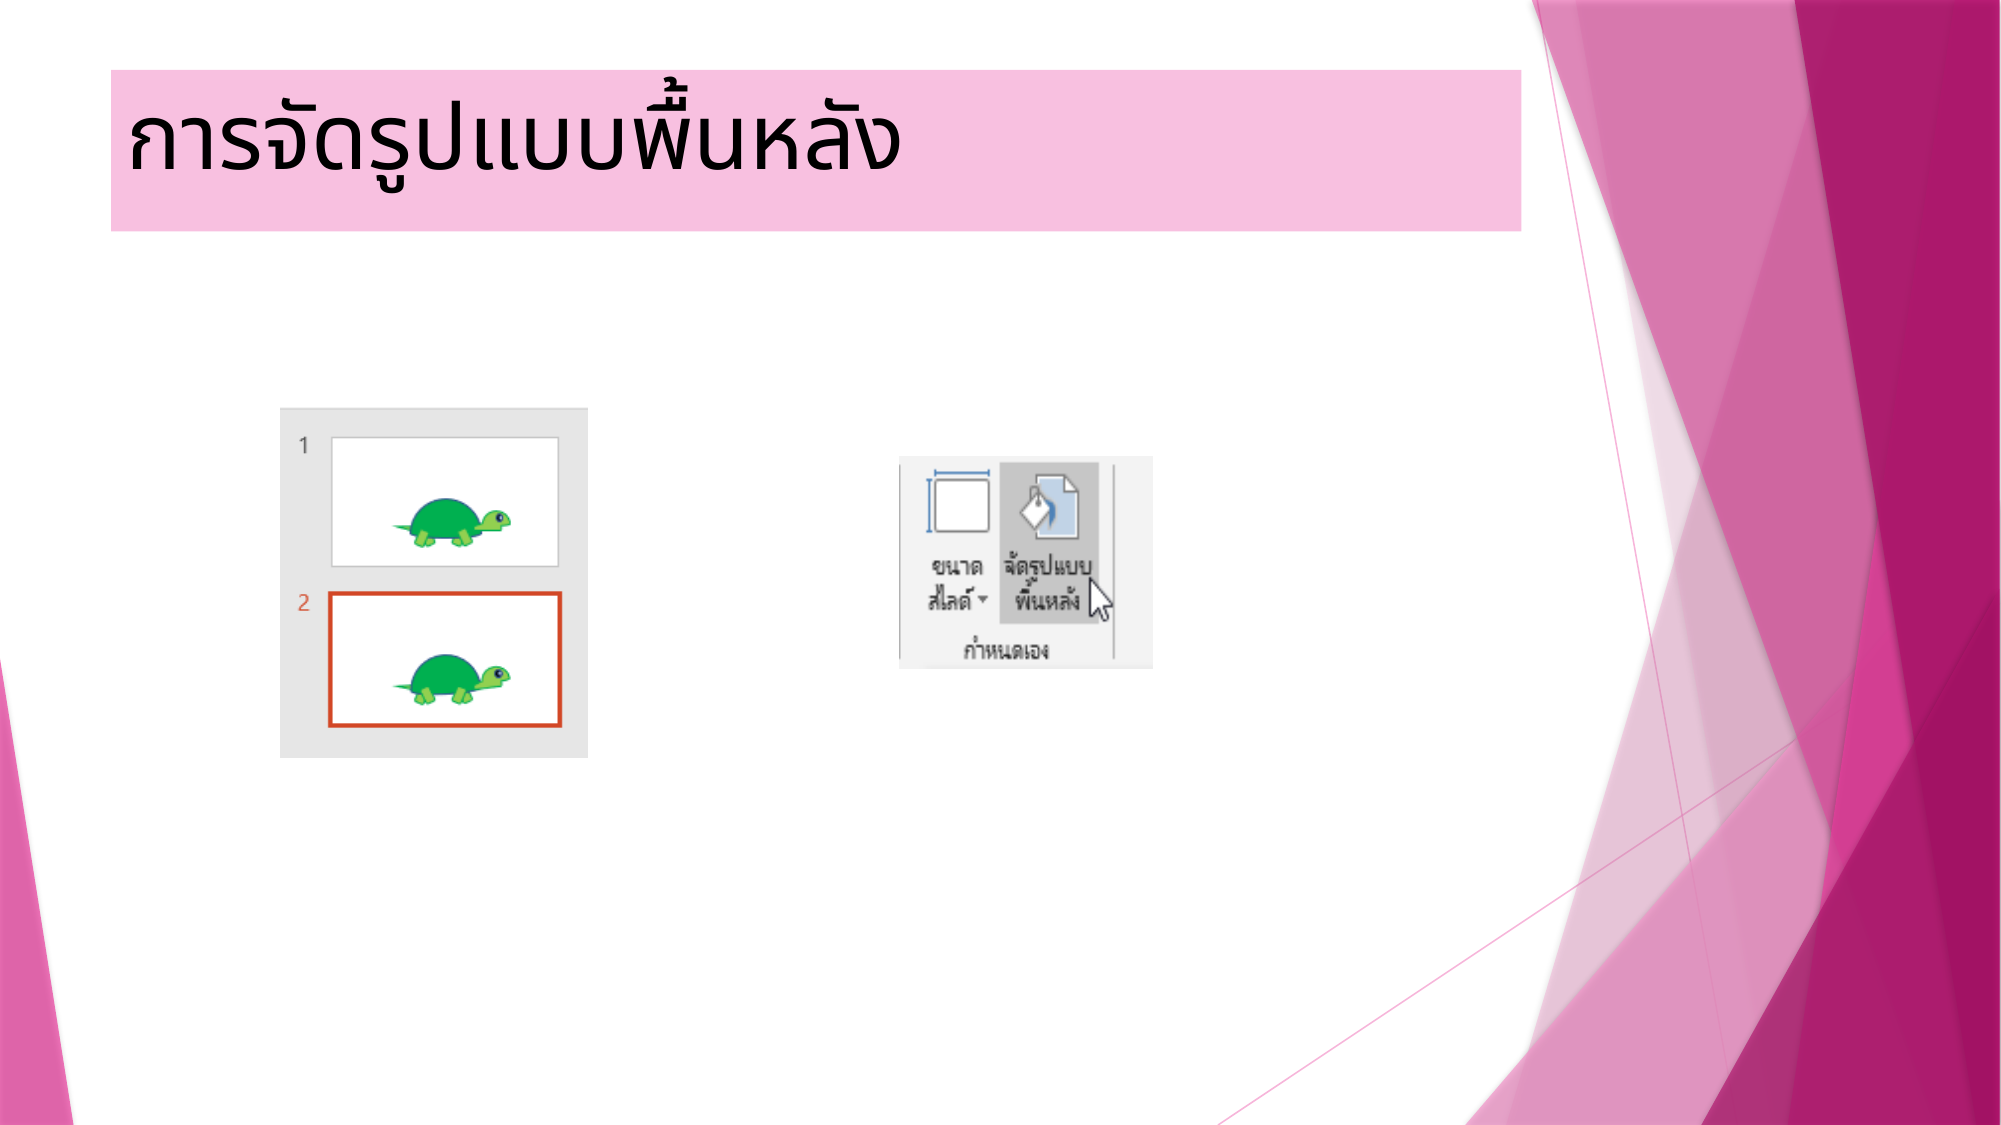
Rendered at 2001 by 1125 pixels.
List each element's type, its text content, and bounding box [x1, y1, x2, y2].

picture [280, 406, 588, 759]
picture [898, 456, 1154, 669]
title การจัดรูปแบบพื้นหลัง [111, 69, 1522, 232]
